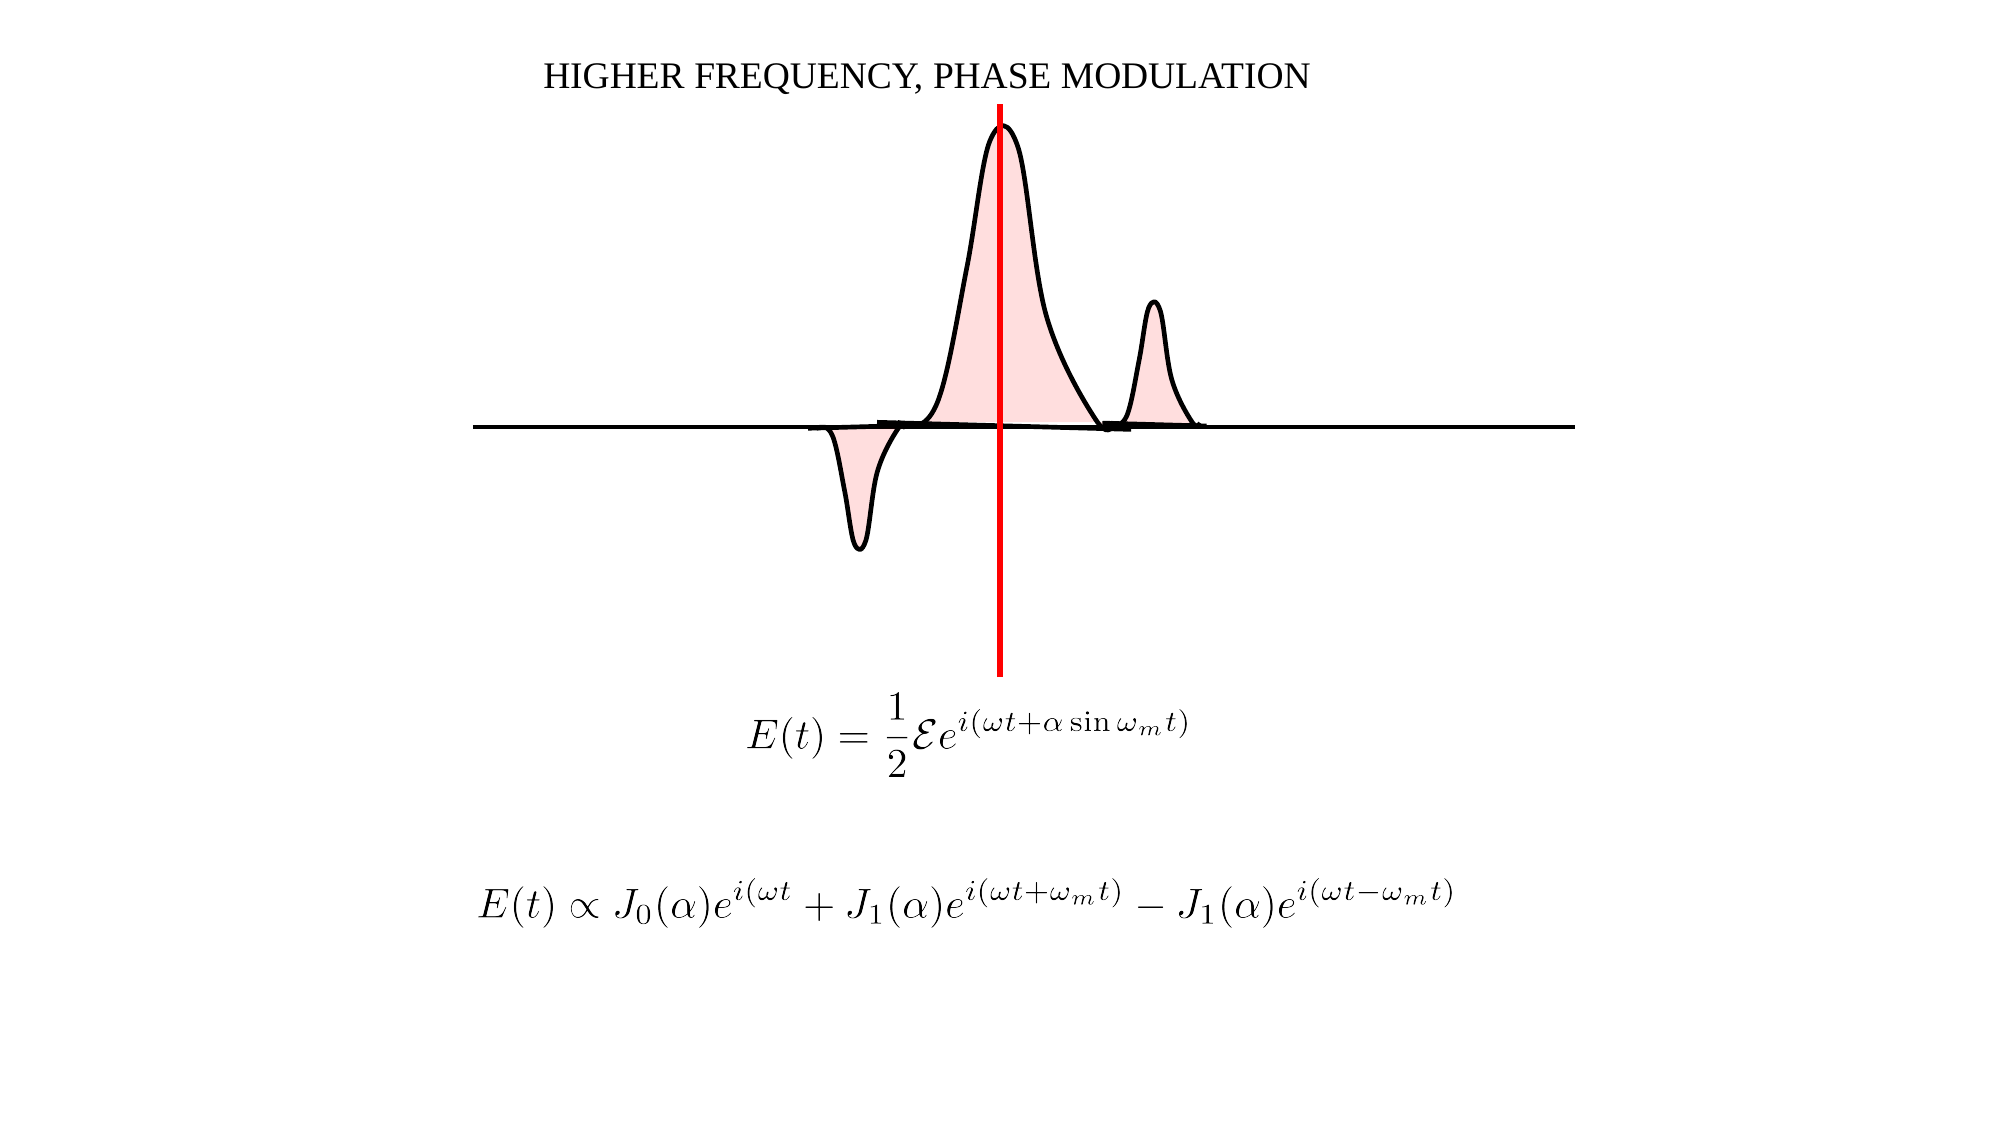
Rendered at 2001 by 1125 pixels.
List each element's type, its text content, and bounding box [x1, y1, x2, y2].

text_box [1001, 428, 1132, 437]
text_box HIGHER FREQUENCY, PHASE MODULATION [528, 43, 1327, 104]
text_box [808, 422, 913, 553]
picture [478, 878, 1452, 928]
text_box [1001, 118, 1132, 426]
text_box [876, 118, 999, 426]
picture [747, 692, 1187, 778]
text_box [1102, 298, 1207, 430]
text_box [913, 428, 999, 437]
